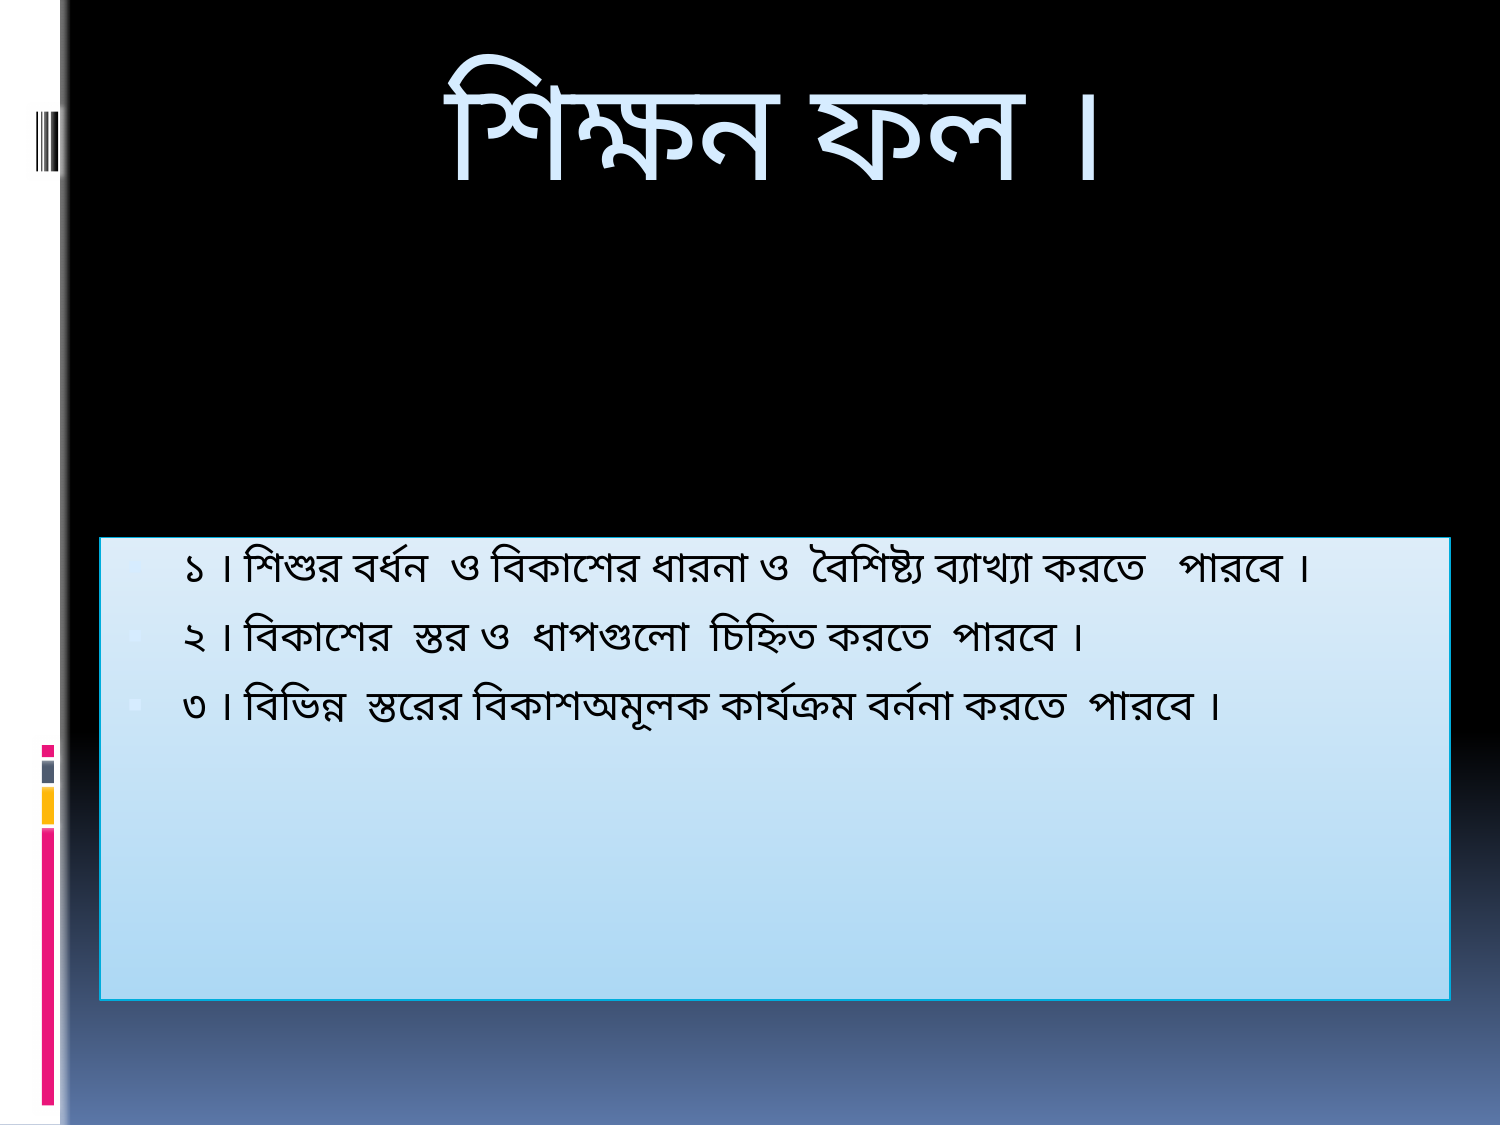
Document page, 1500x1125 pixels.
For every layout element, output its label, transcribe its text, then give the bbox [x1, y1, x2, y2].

list ১ । শিশুর বর্ধন ও বিকাশের ধারনা ও বৈশিষ্ট্য ব্যাখ্যা করতে পারবে । ২ । বিকাশের স্তর ও ধাপগুলো চিহ্নিত করতে পারবে । ৩ । বিভিন্ন স্তরের বিকাশঅমূলক কার্যক্রম বর্ননা করতে পারবে । [99, 537, 1451, 1001]
title শিক্ষন ফল । [225, 50, 1363, 510]
